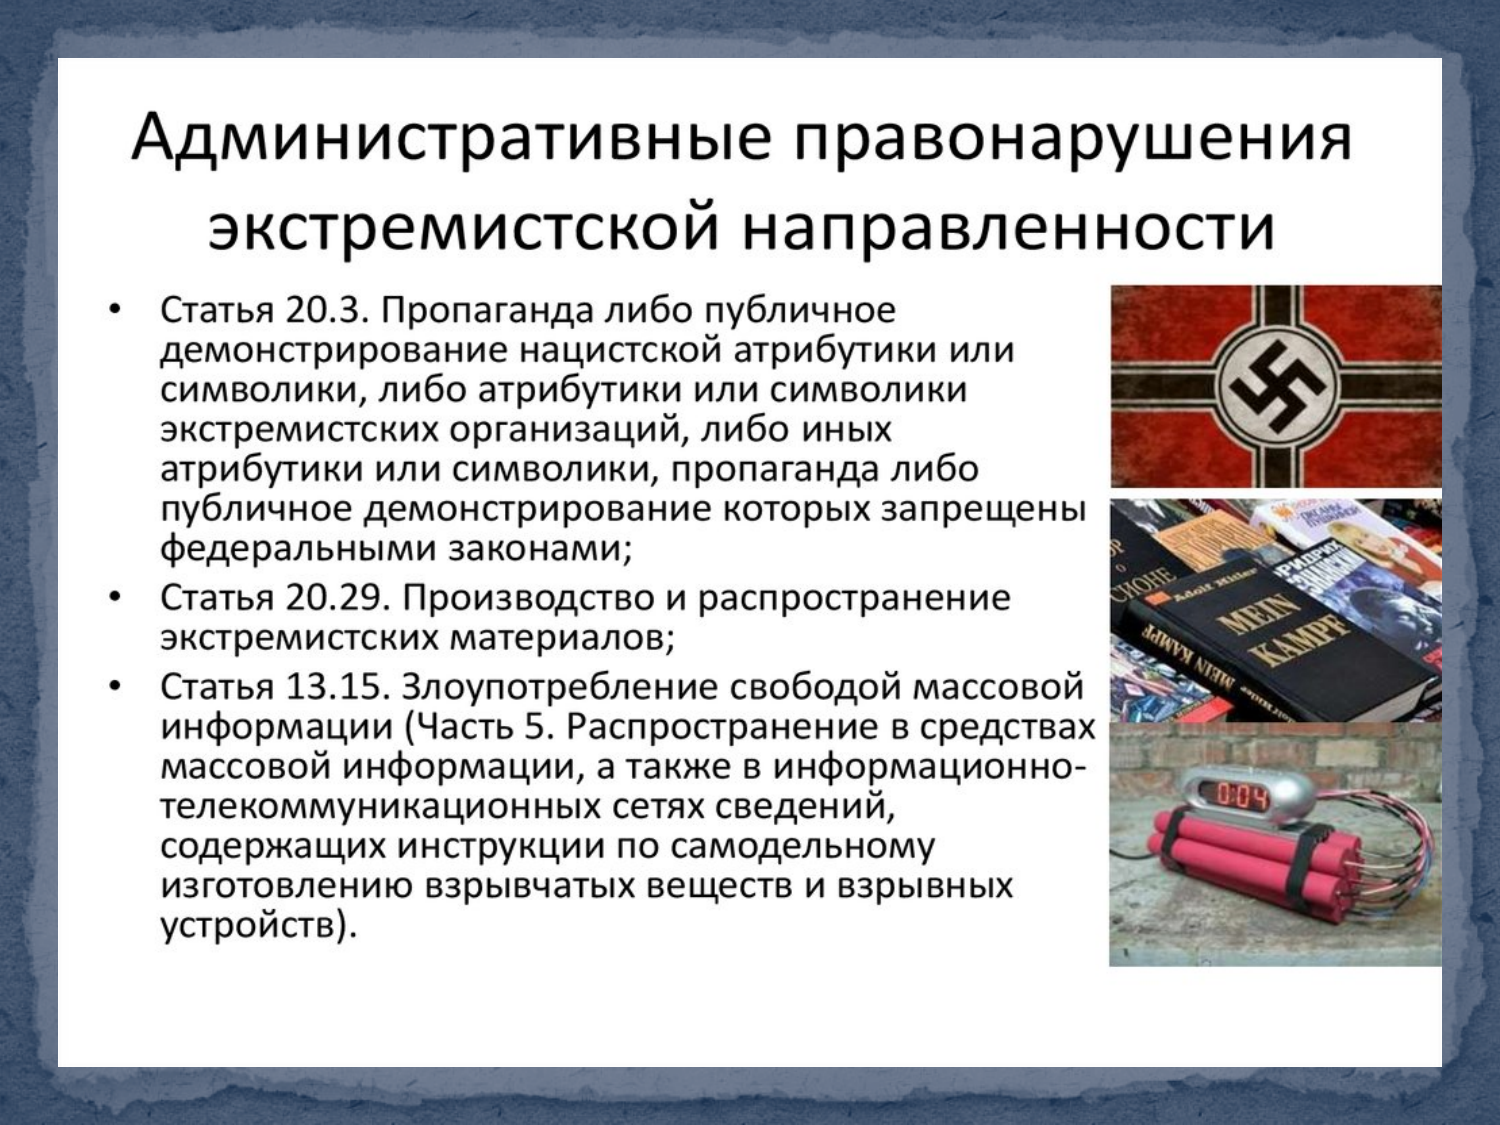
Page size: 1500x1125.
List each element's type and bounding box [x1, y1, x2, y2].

picture [58, 58, 1442, 1067]
